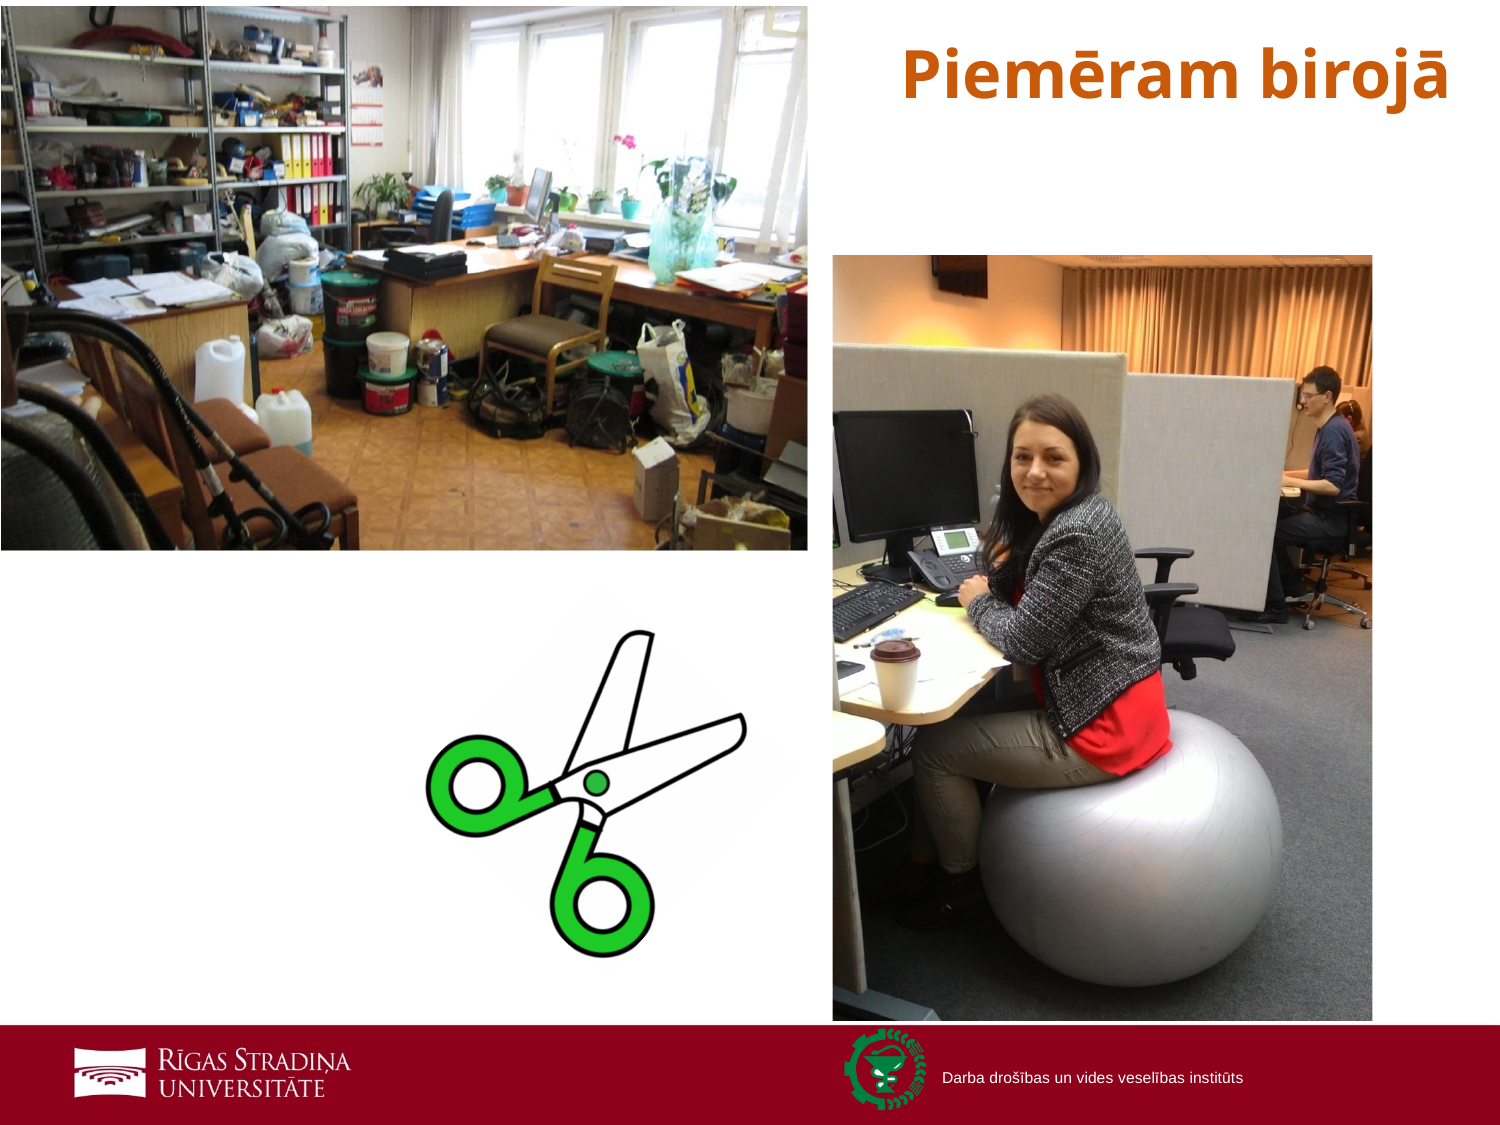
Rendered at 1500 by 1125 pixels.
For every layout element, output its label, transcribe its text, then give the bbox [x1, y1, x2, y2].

title Piemēram birojā [812, 33, 1468, 149]
picture [0, 0, 1500, 1125]
